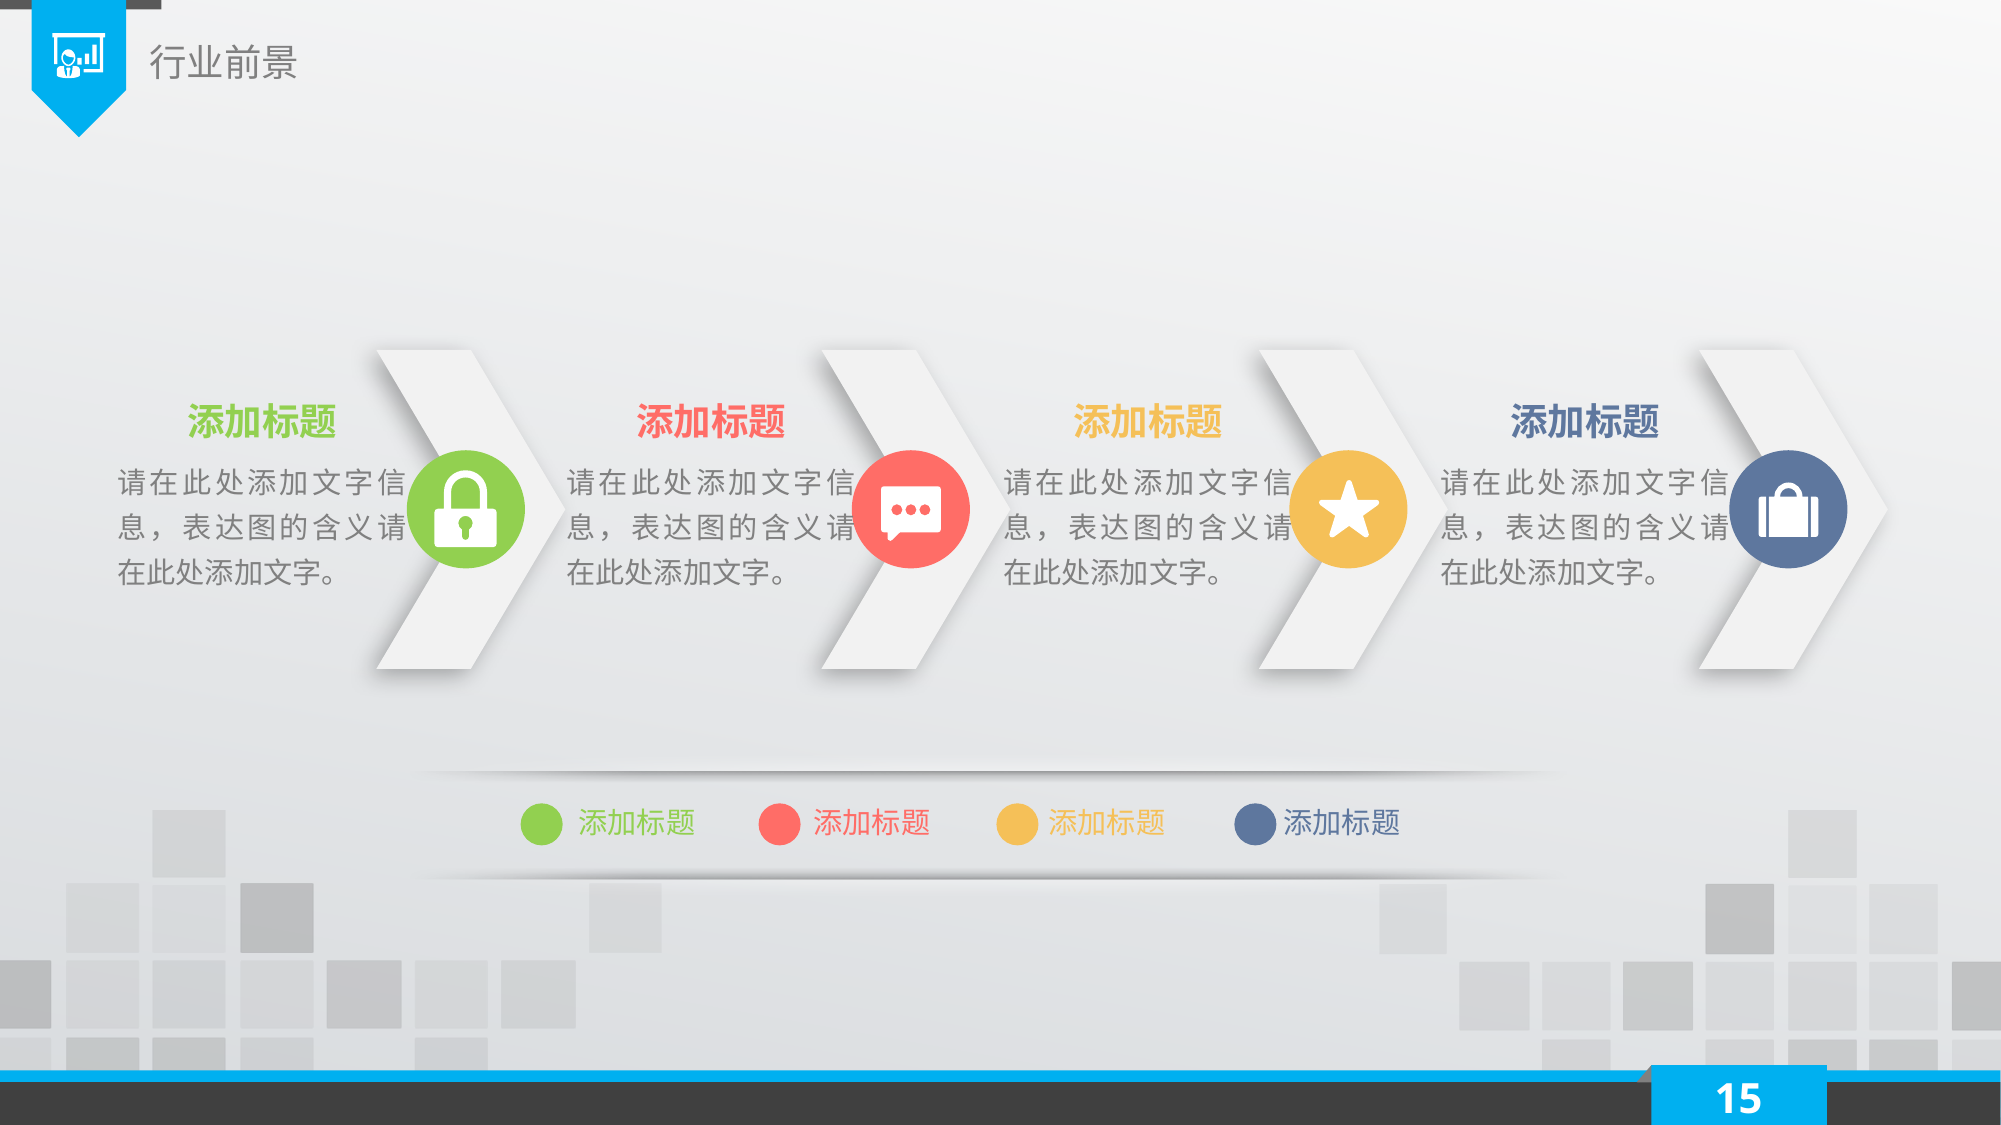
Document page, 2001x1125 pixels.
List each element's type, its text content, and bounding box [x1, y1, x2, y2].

text_box [374, 347, 551, 671]
text_box [1308, 448, 1410, 571]
text_box [1318, 480, 1380, 538]
text_box 请在此处添加文字信息，表达图的含义请在此处添加文字。 [102, 446, 422, 643]
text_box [409, 752, 1576, 898]
text_box 添加标题 [1058, 390, 1239, 446]
text_box [1745, 448, 1850, 571]
text_box [881, 486, 941, 541]
text_box [1697, 347, 1890, 671]
text_box [666, 1080, 1373, 1125]
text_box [31, 0, 127, 138]
text_box 请在此处添加文字信息，表达图的含义请在此处添加文字。 [988, 446, 1308, 643]
text_box [666, 1068, 1373, 1080]
text_box [434, 470, 497, 548]
text_box 请在此处添加文字信息，表达图的含义请在此处添加文字。 [551, 446, 871, 643]
text_box 添加标题 [172, 390, 353, 446]
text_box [1379, 810, 2001, 1125]
text_box [1257, 347, 1425, 671]
text_box 添加标题 [1495, 390, 1676, 446]
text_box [0, 810, 662, 1125]
text_box [0, 0, 29, 12]
text_box [1758, 496, 1767, 537]
text_box 行业前景 [137, 33, 363, 90]
text_box [422, 448, 528, 571]
text_box [871, 448, 973, 571]
text_box 添加标题 [621, 390, 802, 446]
text_box 请在此处添加文字信息，表达图的含义请在此处添加文字。 [1425, 446, 1745, 643]
text_box [819, 347, 988, 671]
text_box [129, 0, 164, 12]
text_box [1768, 482, 1809, 537]
text_box [1810, 496, 1819, 537]
